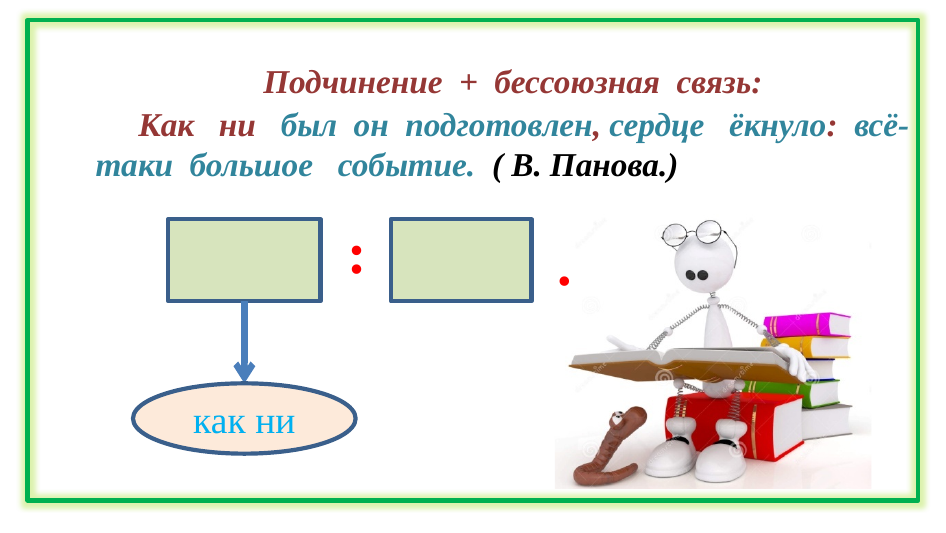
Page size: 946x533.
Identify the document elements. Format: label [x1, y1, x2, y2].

picture [554, 207, 872, 490]
text_box [25, 18, 920, 503]
